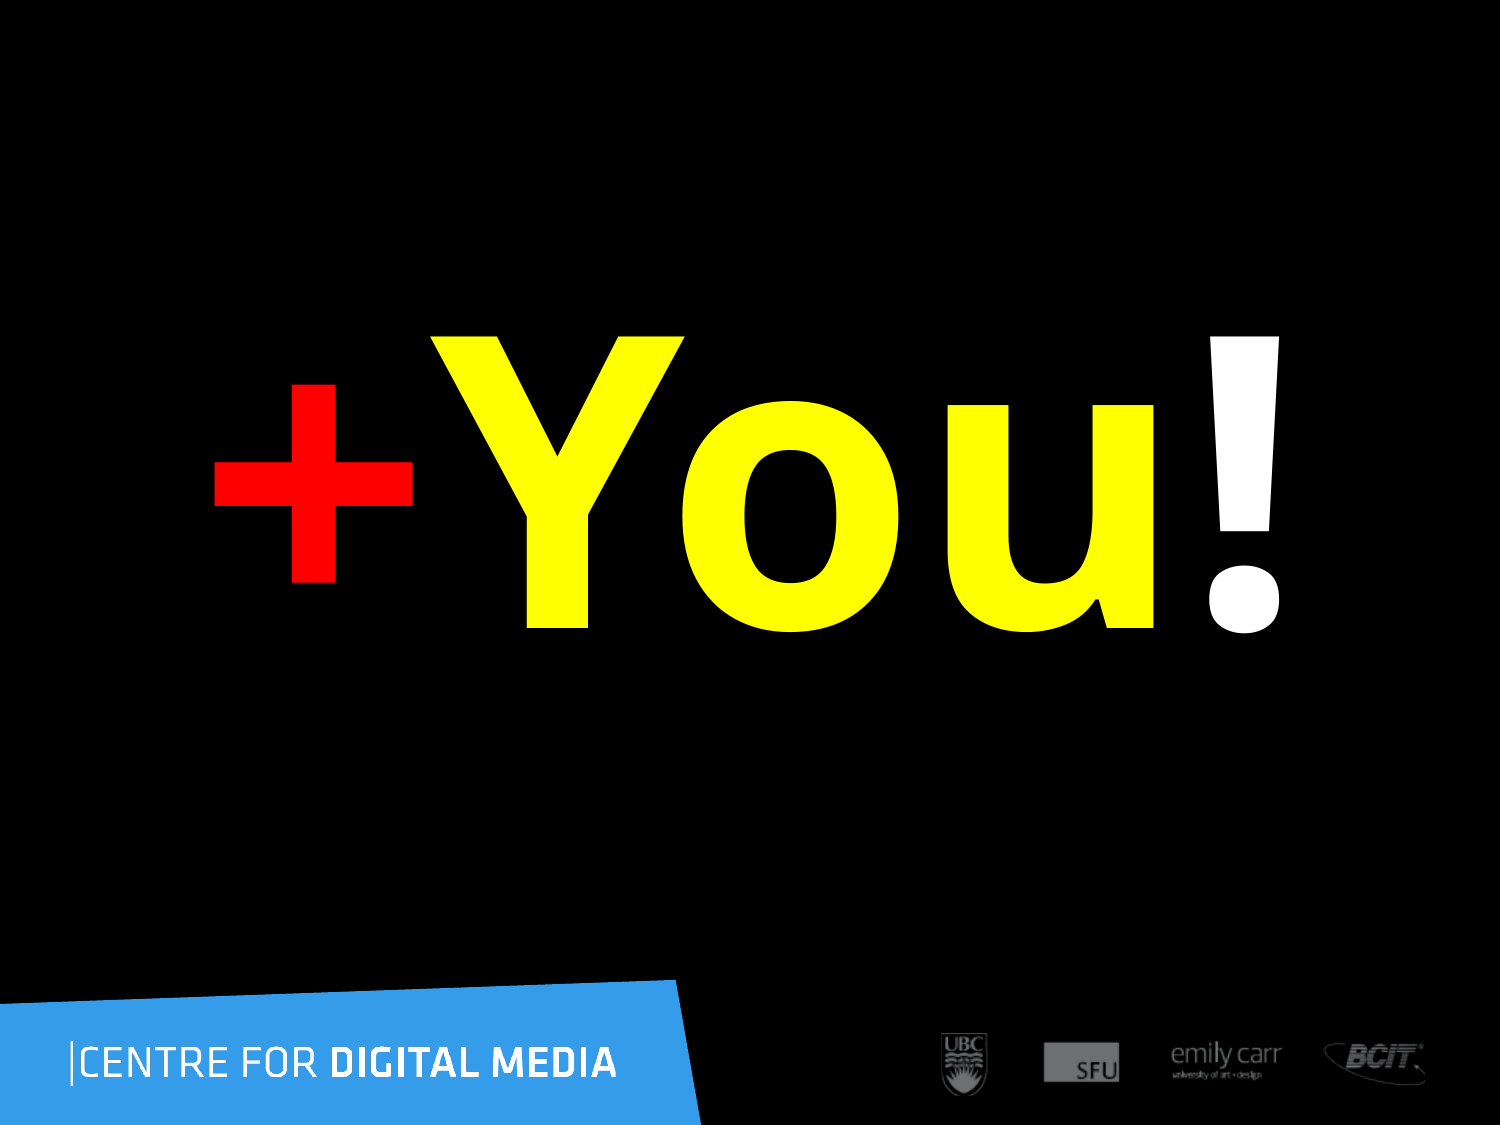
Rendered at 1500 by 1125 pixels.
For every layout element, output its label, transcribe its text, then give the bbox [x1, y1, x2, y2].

list +You! [75, 302, 1425, 954]
